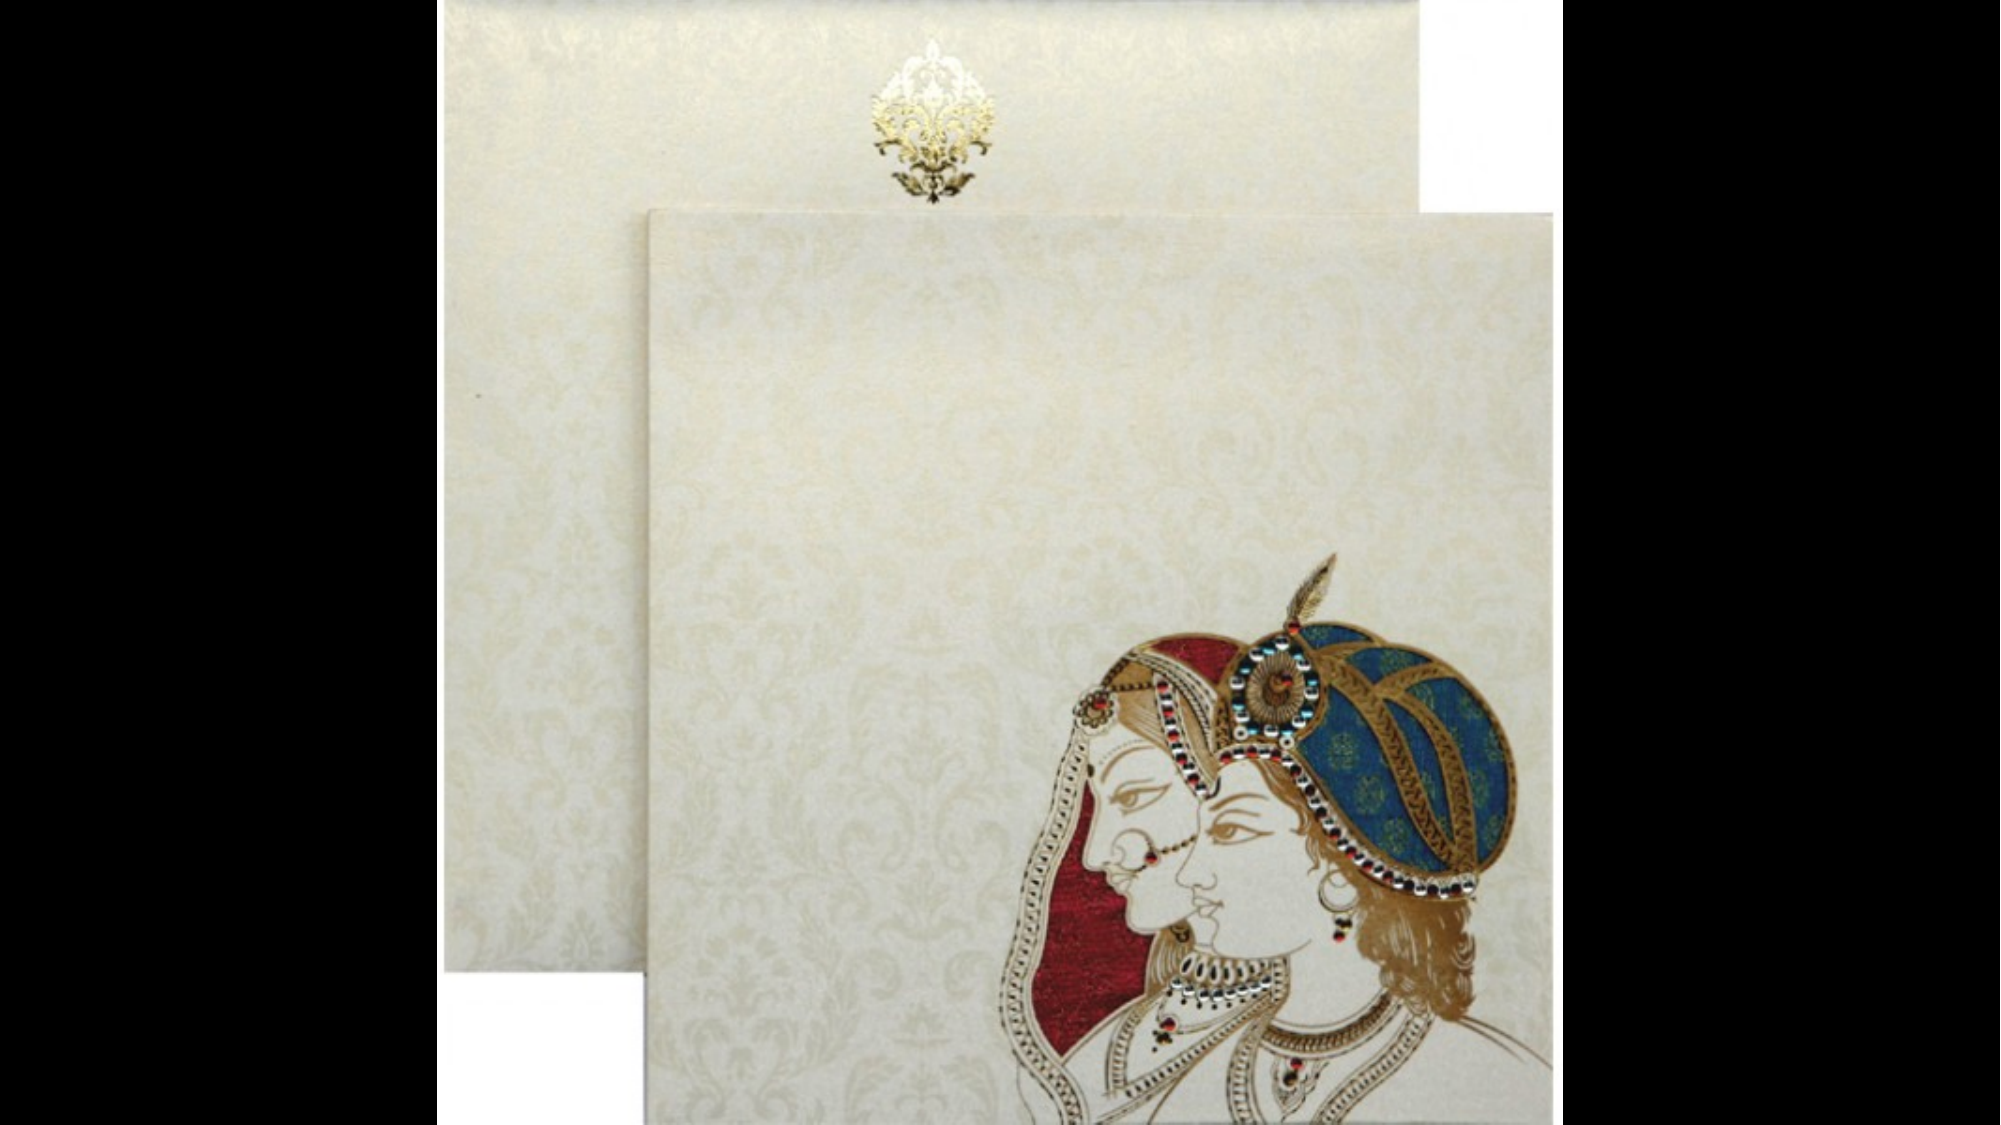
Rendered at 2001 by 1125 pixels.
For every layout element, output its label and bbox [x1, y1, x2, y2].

picture [437, 0, 1563, 1125]
